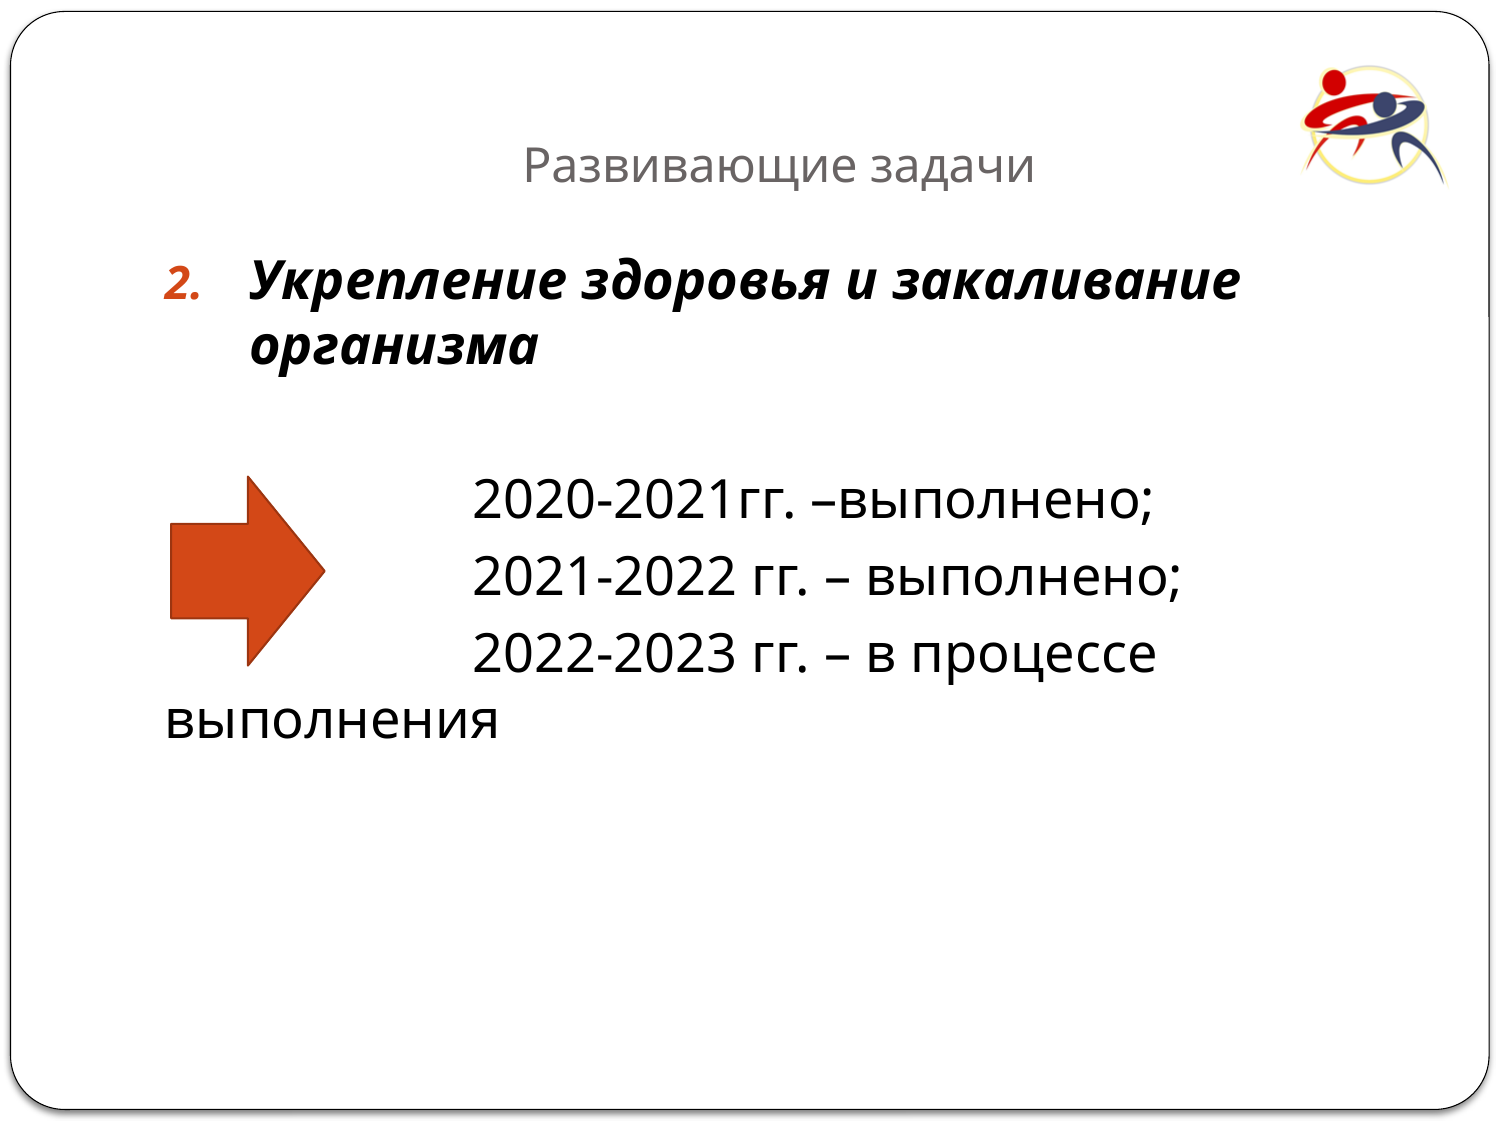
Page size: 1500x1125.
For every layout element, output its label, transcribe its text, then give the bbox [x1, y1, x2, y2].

picture [1269, 30, 1471, 233]
text_box [170, 475, 326, 667]
list Укрепление здоровья и закаливание организма 2020-2021гг. –выполнено; 2021-2022 гг. – выполнено; 2022-2023 гг. – в процессе выполнения [150, 237, 1425, 988]
title Развивающие задачи [135, 125, 1264, 265]
